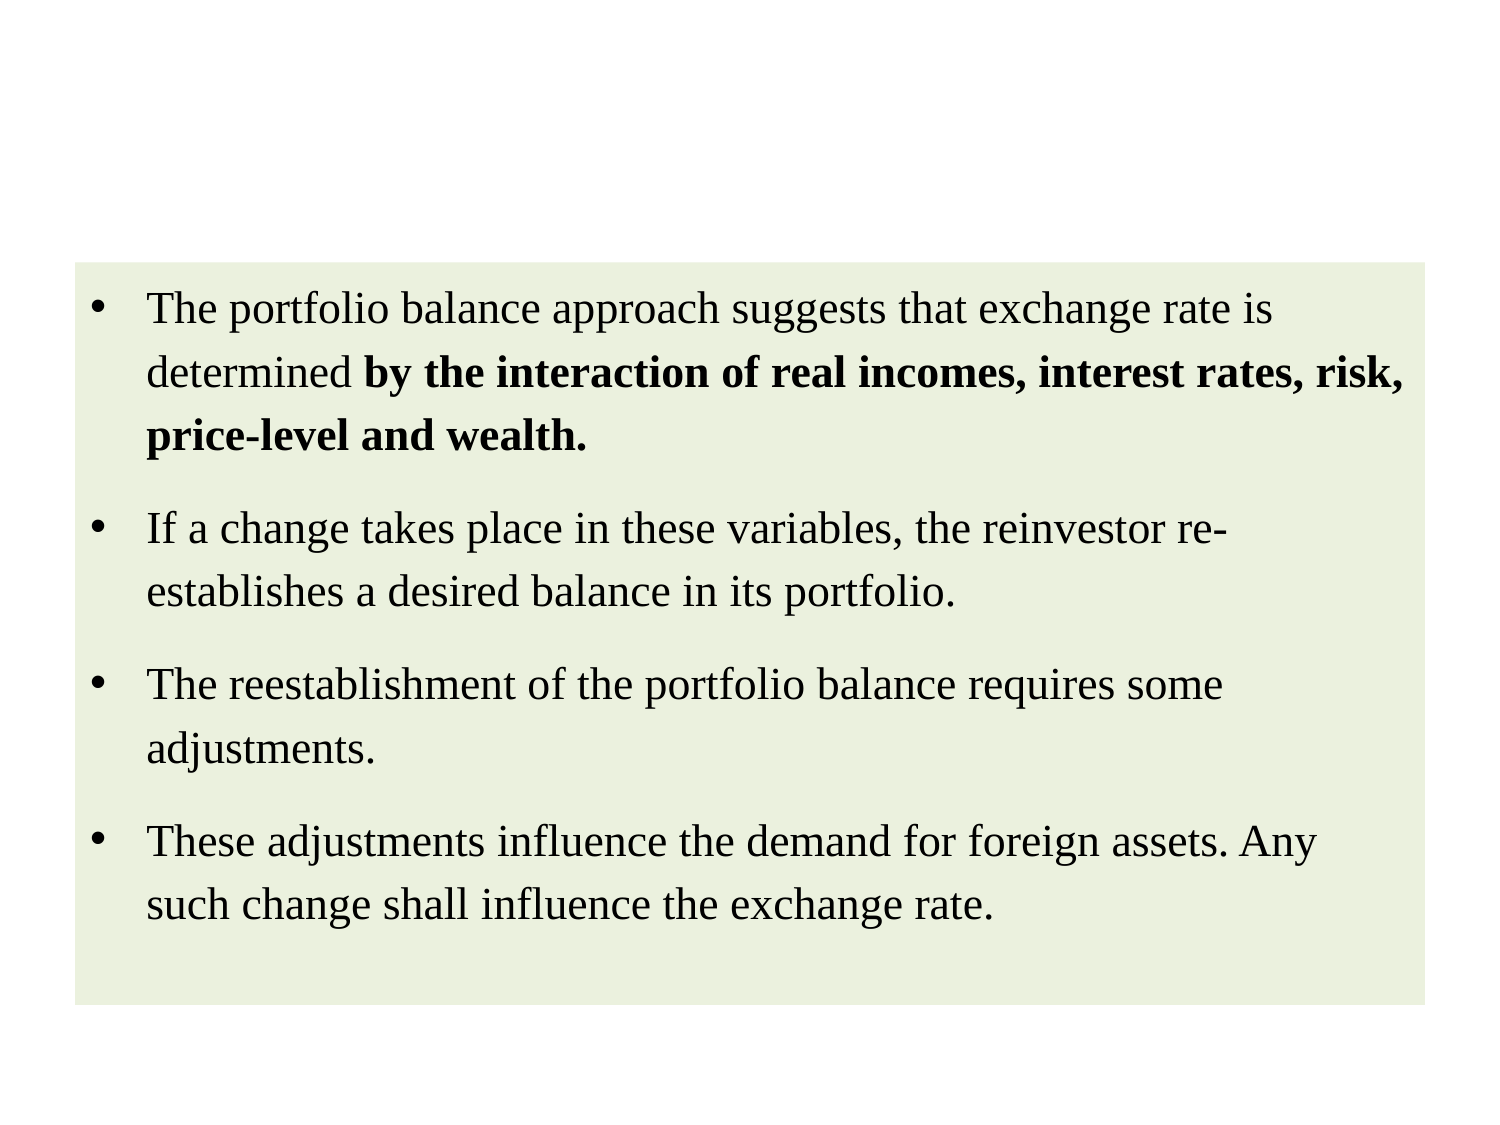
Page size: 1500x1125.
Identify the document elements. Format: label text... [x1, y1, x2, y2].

list The portfolio balance approach suggests that exchange rate is determined by the interaction of real incomes, interest rates, risk, price-level and wealth. If a change takes place in these variables, the reinvestor re-establishes a desired balance in its portfolio. The reestablishment of the portfolio balance requires some adjustments. These adjustments influence the demand for foreign assets. Any such change shall influence the exchange rate. [75, 262, 1425, 1005]
